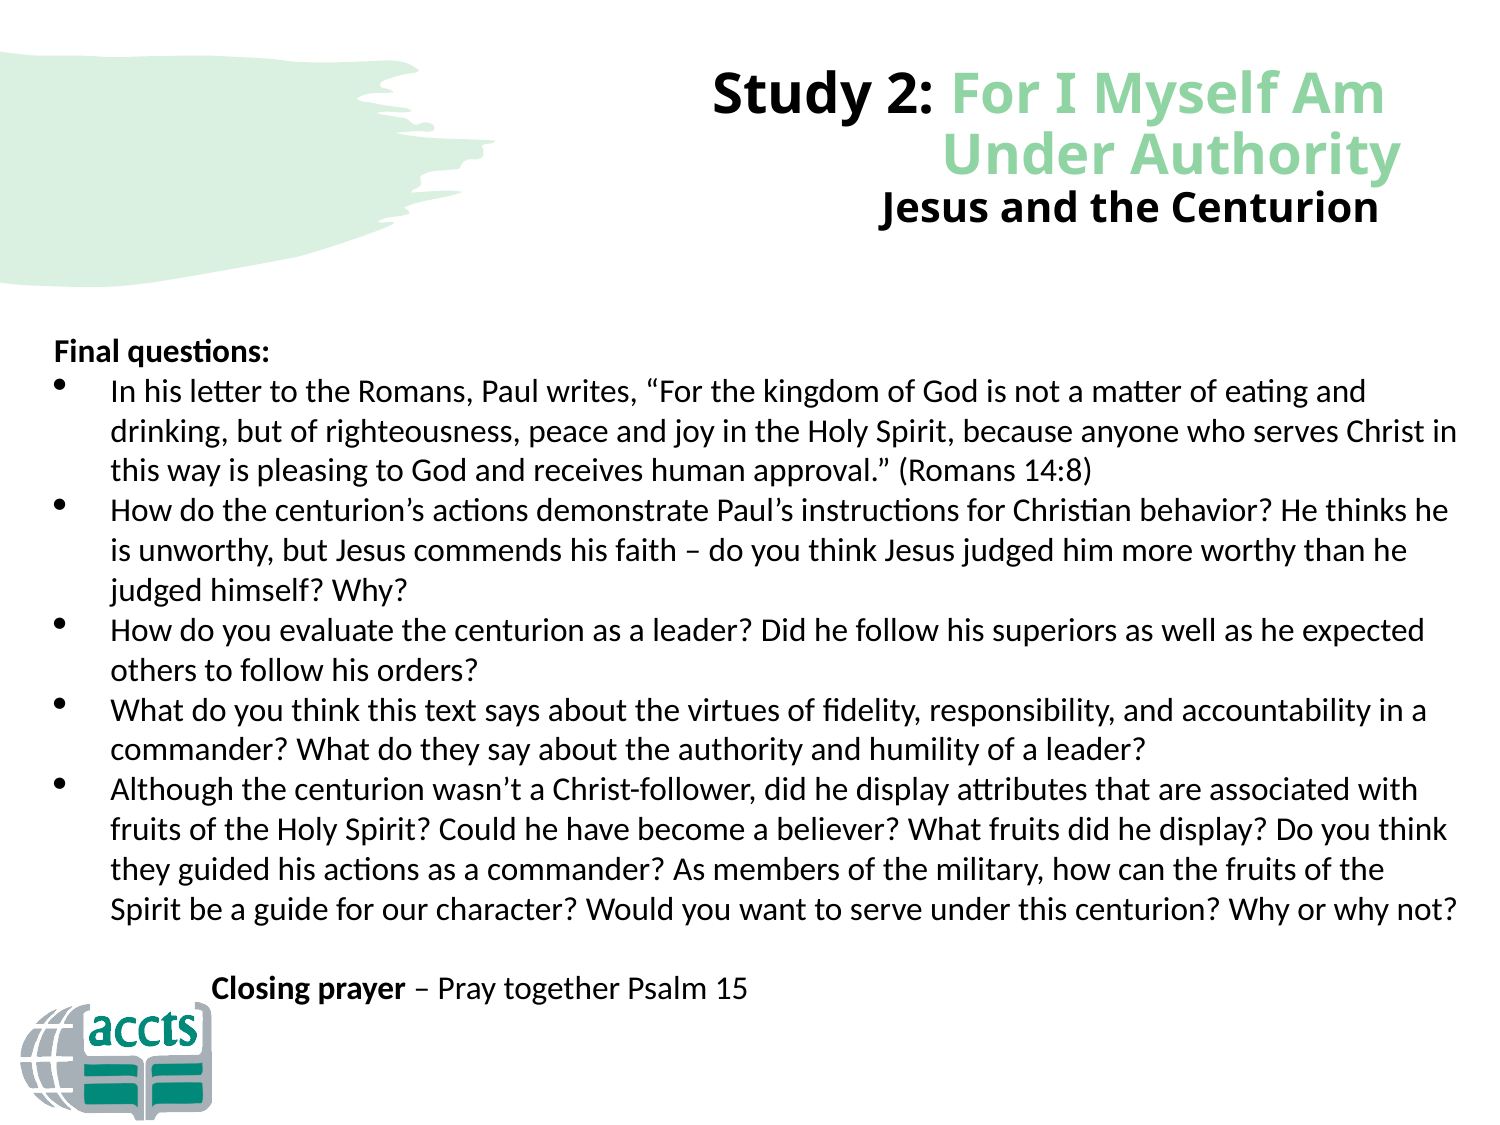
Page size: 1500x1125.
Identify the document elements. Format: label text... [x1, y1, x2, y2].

picture [20, 1002, 212, 1121]
list Final questions: In his letter to the Romans, Paul writes, “For the kingdom of God is not a matter of eating and drinking, but of righteousness, peace and joy in the Holy Spirit, because anyone who serves Christ in this way is pleasing to God and receives human approval.” (Romans 14:8) How do the centurion’s actions demonstrate Paul’s instructions for Christian behavior? He thinks he is unworthy, but Jesus commends his faith – do you think Jesus judged him more worthy than he judged himself? Why? How do you evaluate the centurion as a leader? Did he follow his superiors as well as he expected others to follow his orders? What do you think this text says about the virtues of fidelity, responsibility, and accountability in a commander? What do they say about the authority and humility of a leader? Although the centurion wasn’t a Christ-follower, did he display attributes that are associated with fruits of the Holy Spirit? Could he have become a believer? What fruits did he display? Do you think they guided his actions as a commander? As members of the military, how can the fruits of the Spirit be a guide for our character? Would you want to serve under this centurion? Why or why not? Closing prayer – Pray together Psalm 15 [39, 321, 1480, 1125]
title Study 2: For I Myself Am Under Authority Jesus and the Centurion [211, 50, 1417, 247]
